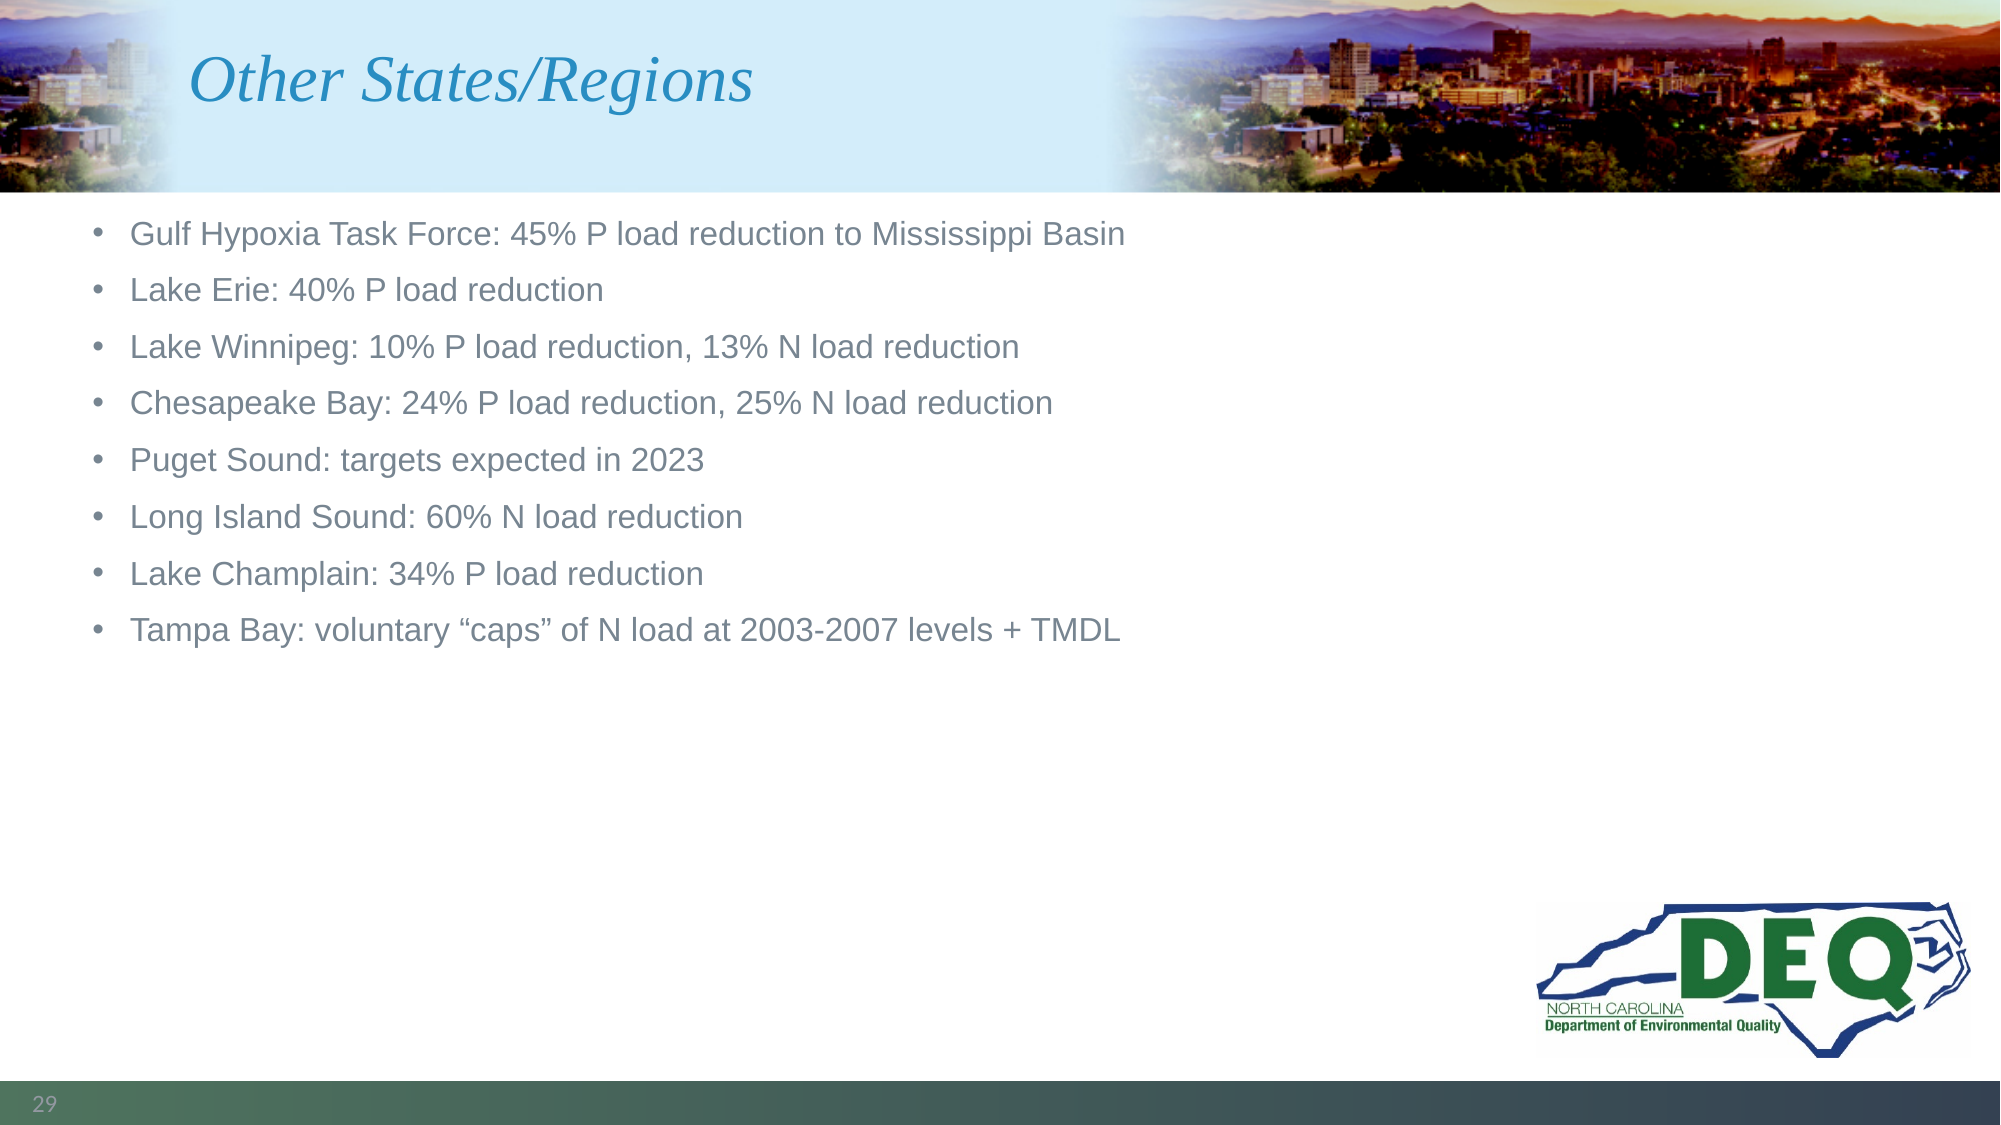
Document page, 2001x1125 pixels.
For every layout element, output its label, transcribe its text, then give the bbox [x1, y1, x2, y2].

title Other States/Regions [173, 33, 1163, 126]
list Gulf Hypoxia Task Force: 45% P load reduction to Mississippi Basin Lake Erie: 40% P load reduction Lake Winnipeg: 10% P load reduction, 13% N load reduction Chesapeake Bay: 24% P load reduction, 25% N load reduction Puget Sound: targets expected in 2023 Long Island Sound: 60% N load reduction Lake Champlain: 34% P load reduction Tampa Bay: voluntary “caps” of N load at 2003-2007 levels + TMDL [77, 208, 1915, 1025]
picture [1536, 902, 1971, 1058]
picture [0, 0, 2000, 219]
slide_number 29 [17, 1091, 468, 1114]
